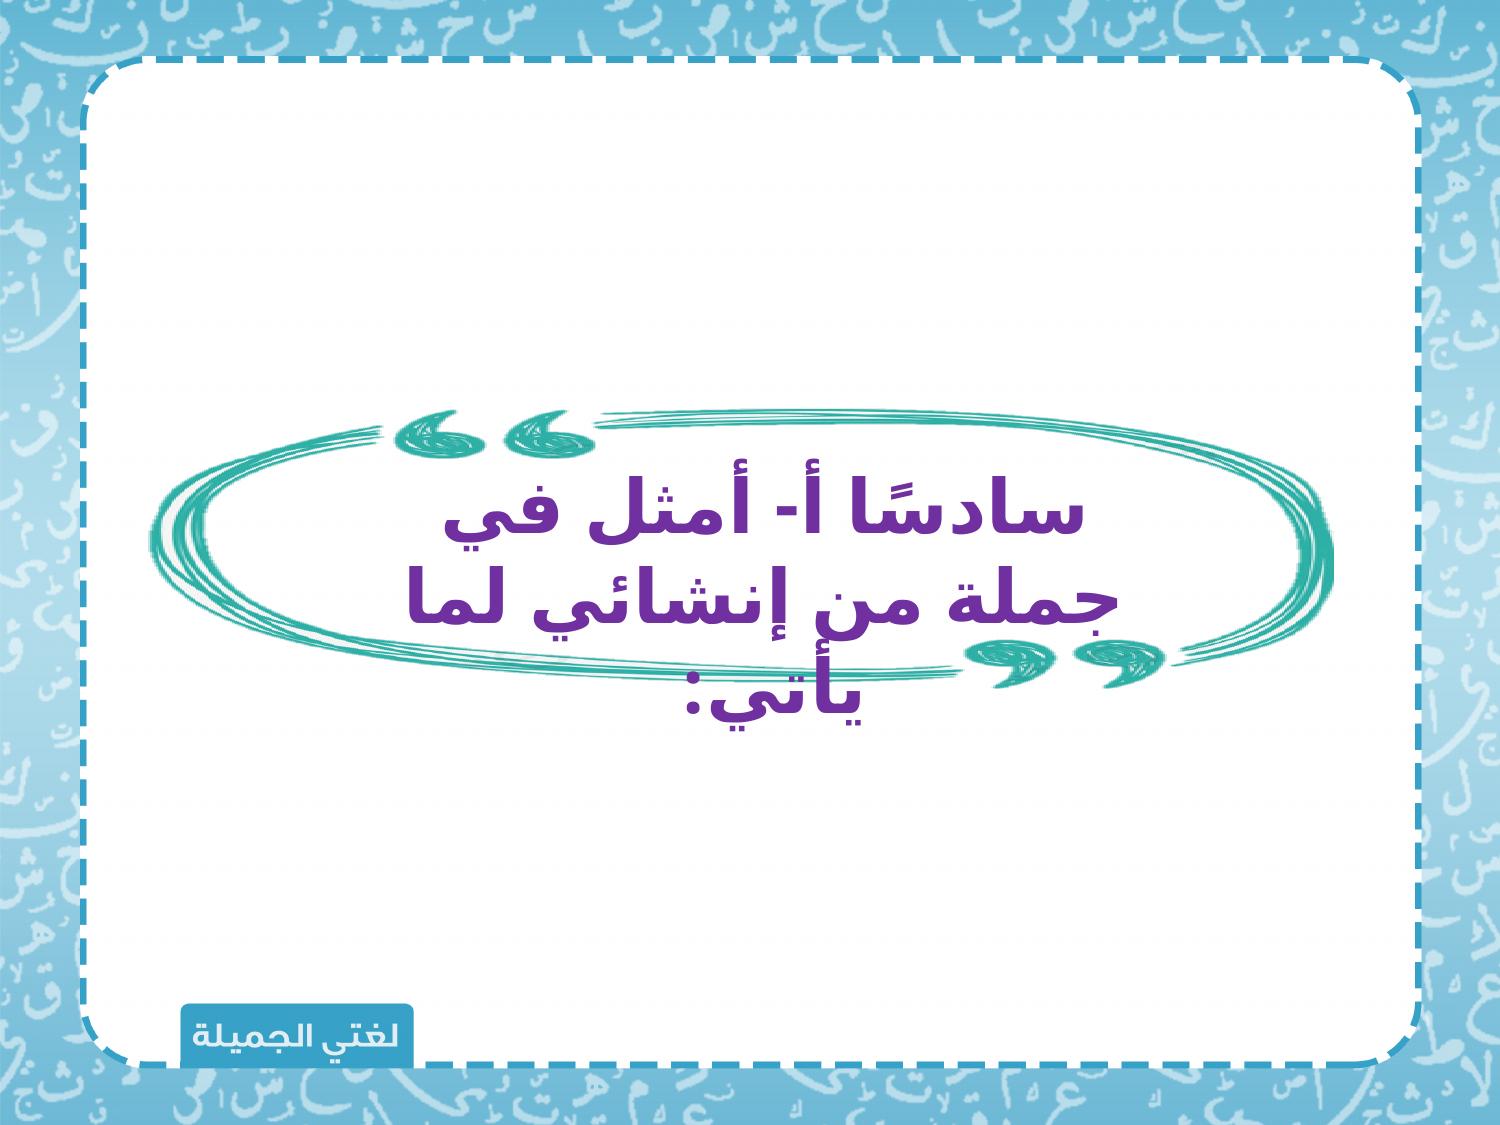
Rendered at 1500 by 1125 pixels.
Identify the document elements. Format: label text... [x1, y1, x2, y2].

text_box سادسًا أ- أمثل في جملة من إنشائي لما يأتي: [362, 698, 1166, 736]
picture [0, 0, 1500, 1125]
